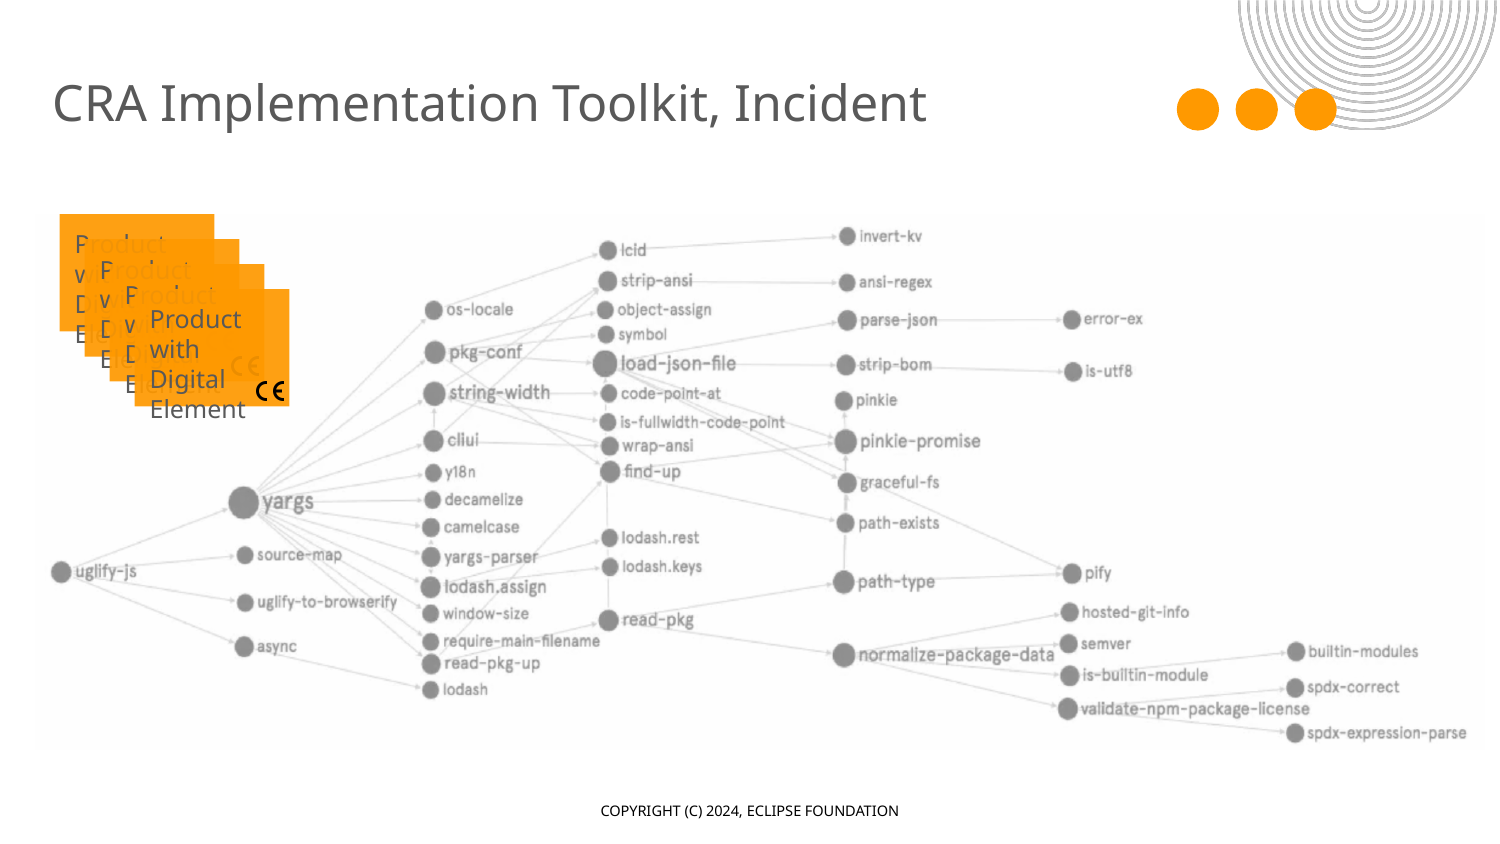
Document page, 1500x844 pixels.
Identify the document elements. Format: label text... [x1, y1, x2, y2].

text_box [134, 288, 290, 407]
picture [1234, 1, 1500, 130]
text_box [84, 238, 240, 357]
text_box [59, 213, 215, 332]
list CRA Implementation Toolkit, Incident [37, 47, 1370, 147]
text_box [109, 263, 265, 382]
picture [35, 213, 1485, 751]
